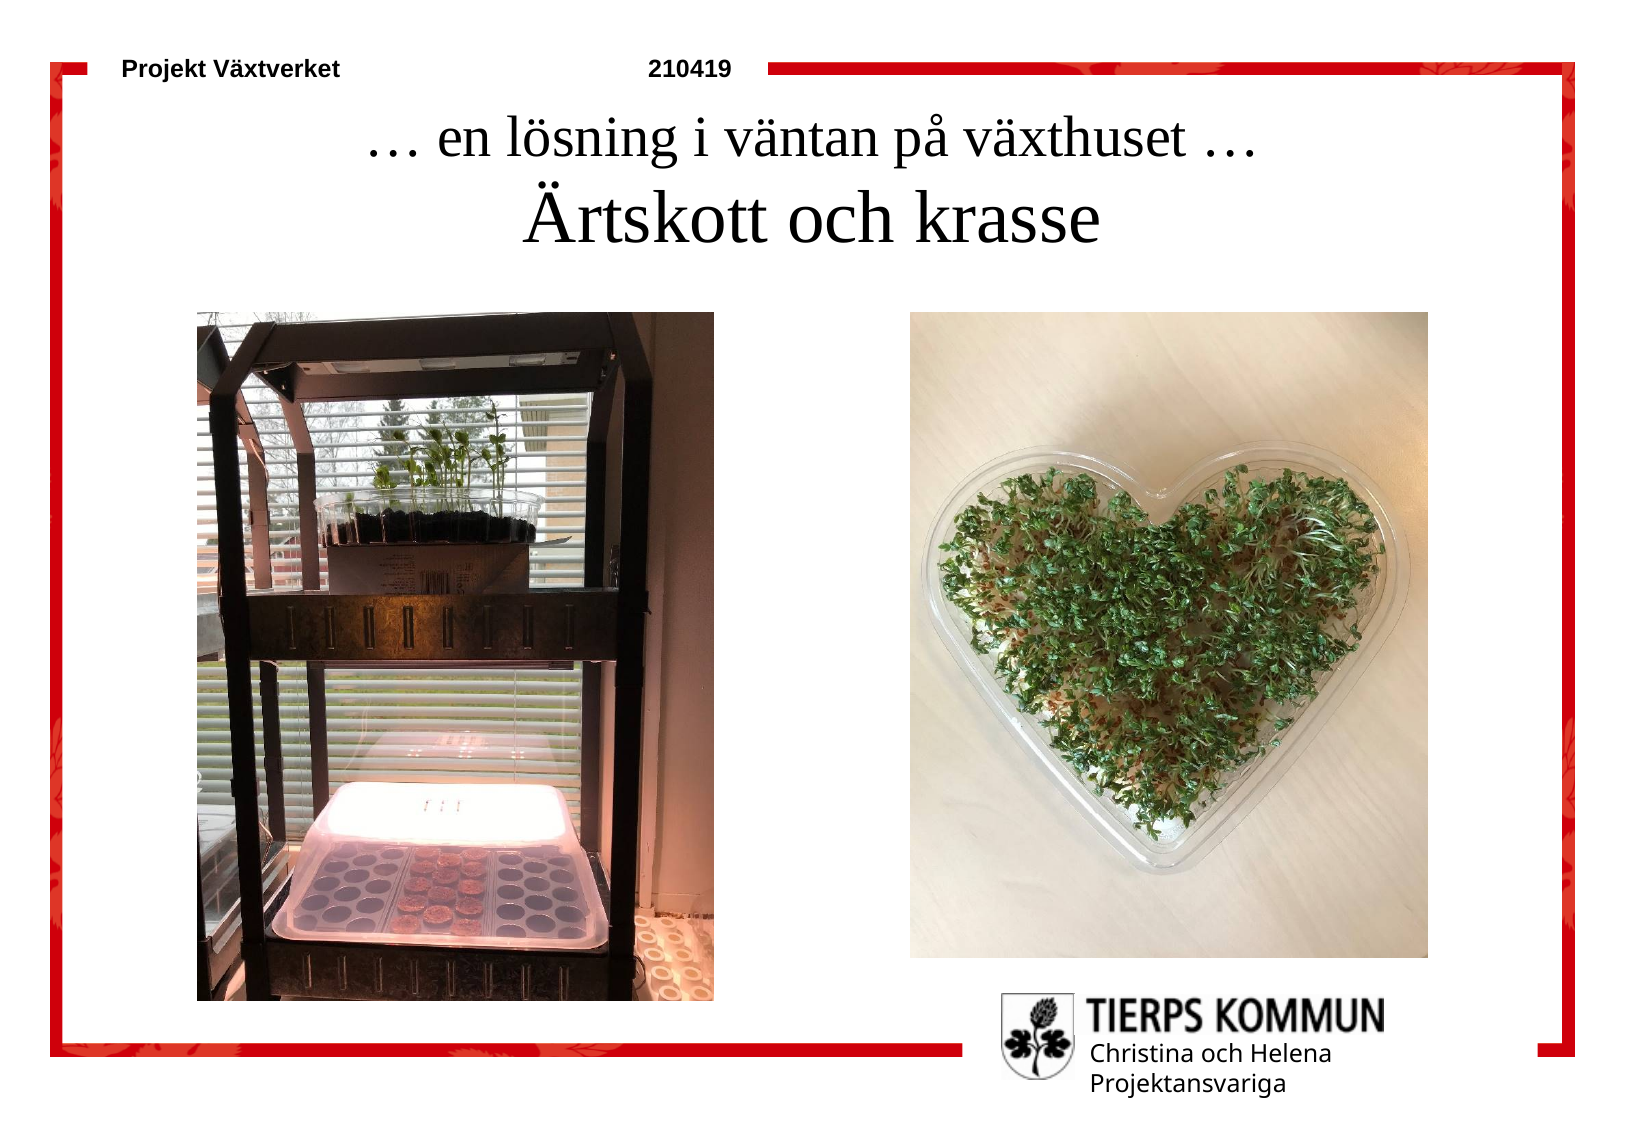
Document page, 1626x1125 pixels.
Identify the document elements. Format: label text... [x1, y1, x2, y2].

picture [768, 62, 1575, 1057]
title … en lösning i väntan på växthuset … Ärtskott och krasse [111, 90, 1514, 297]
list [910, 312, 1428, 958]
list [197, 312, 714, 1001]
picture [50, 62, 963, 1057]
picture [1001, 993, 1384, 1080]
